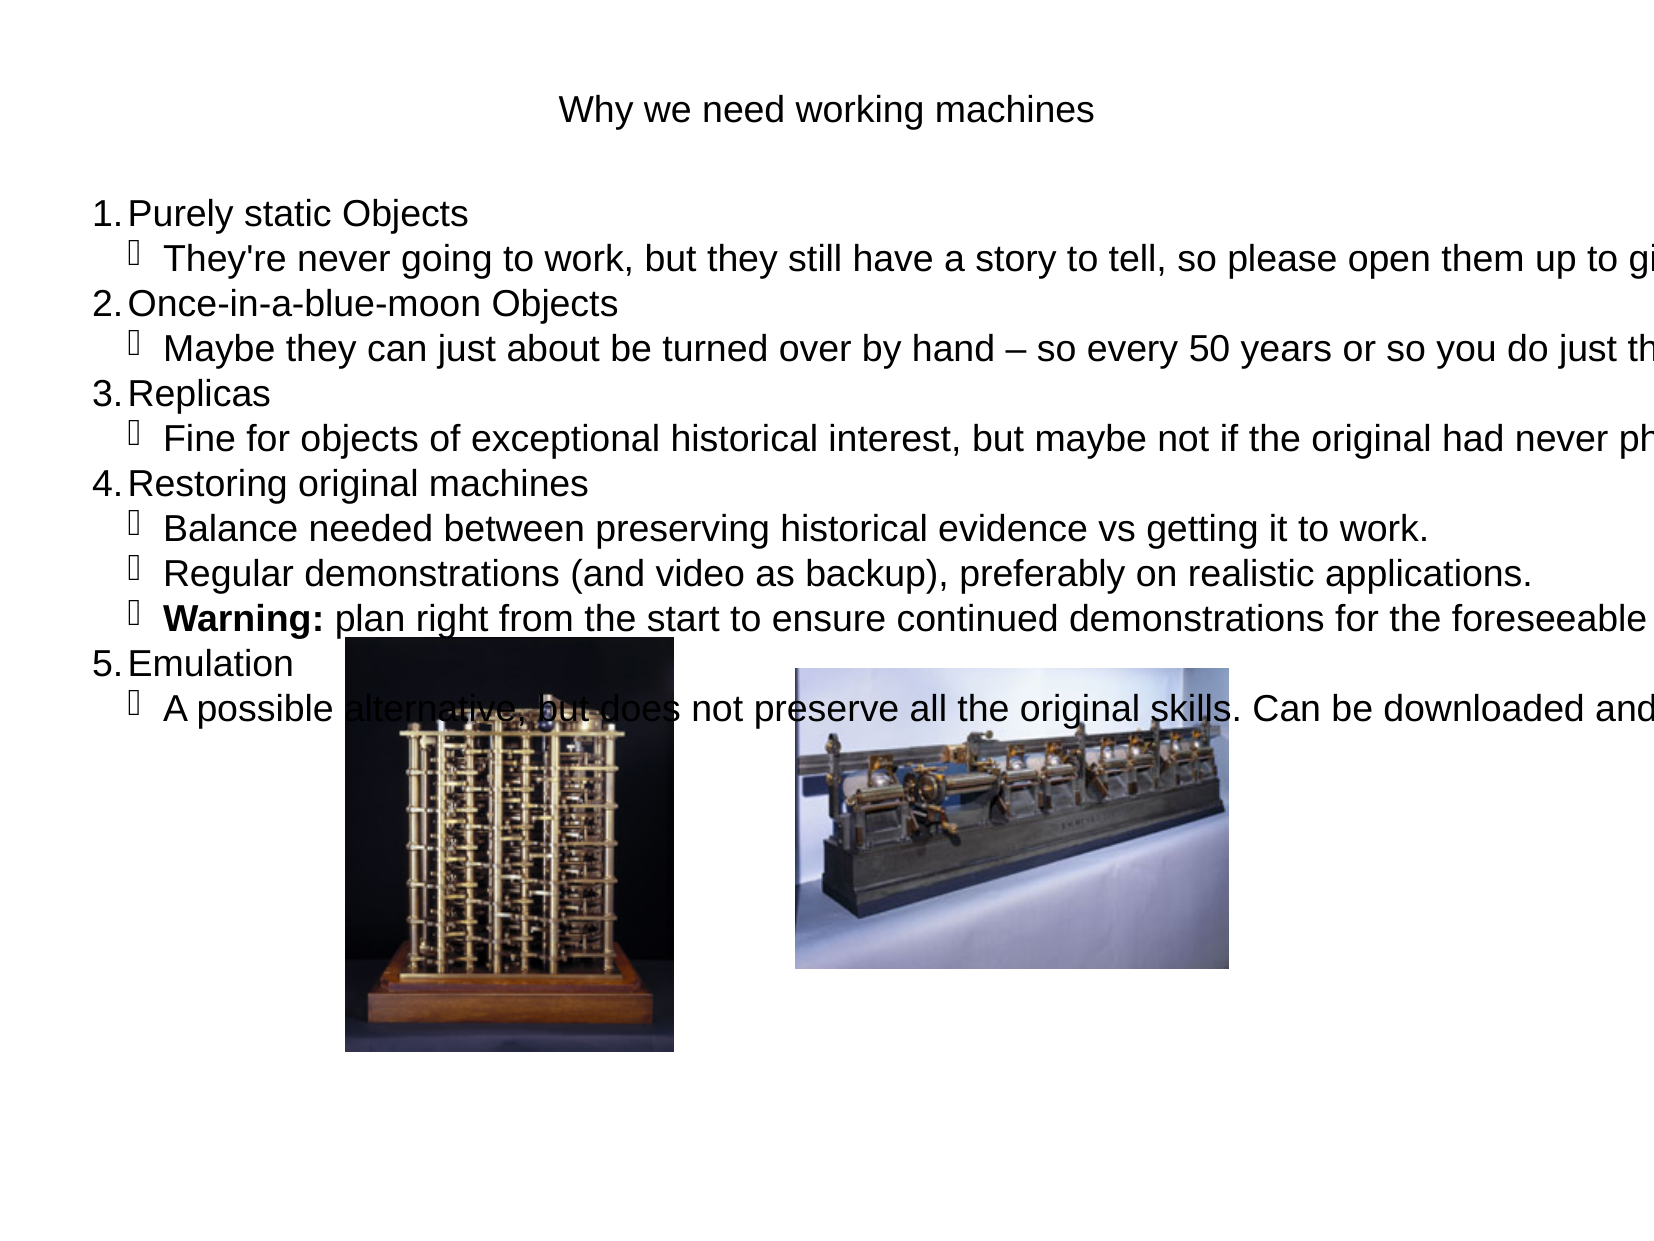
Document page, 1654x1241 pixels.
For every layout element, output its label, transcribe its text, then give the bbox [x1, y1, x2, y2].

text_box Purely static Objects They're never going to work, but they still have a story to tell, so please open them up to give some idea of what is inside. Once-in-a-blue-moon Objects Maybe they can just about be turned over by hand – so every 50 years or so you do just that and then you video the operation and make it available at some nearby video-on-demand station. Replicas Fine for objects of exceptional historical interest, but maybe not if the original had never physically existed. It preserves the relevant skills, and has the advantage some experimentation is possible without destroying historical evidence. Restoring original machines Balance needed between preserving historical evidence vs getting it to work. Regular demonstrations (and video as backup), preferably on realistic applications. Warning: plan right from the start to ensure continued demonstrations for the foreseeable future. Each such project needs a Champion (and a ruthless one). Emulation A possible alternative, but does not preserve all the original skills. Can be downloaded and run at home. [92, 188, 1548, 1181]
picture [795, 668, 1229, 969]
picture [344, 637, 674, 1052]
text_box Why we need working machines [82, 49, 1571, 166]
